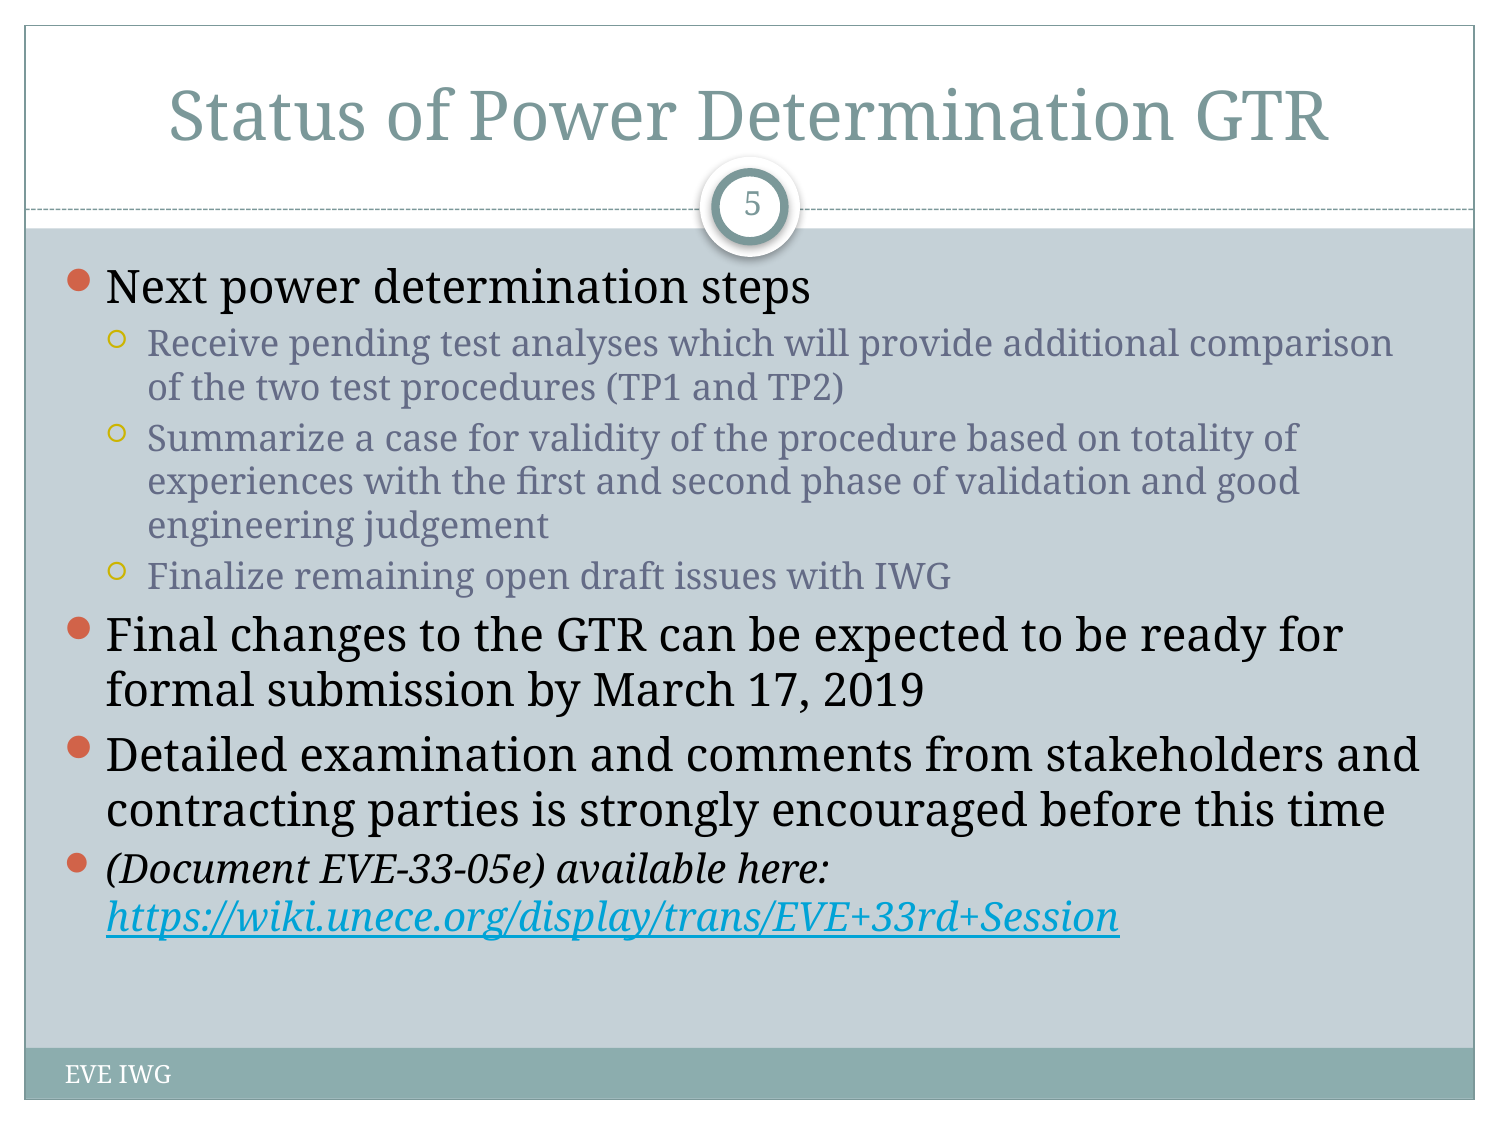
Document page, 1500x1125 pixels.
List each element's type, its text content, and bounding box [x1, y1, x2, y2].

slide_number 5 [715, 168, 791, 241]
footer EVE IWG [50, 1051, 638, 1112]
list Next power determination steps Receive pending test analyses which will provide additional comparison of the two test procedures (TP1 and TP2) Summarize a case for validity of the procedure based on totality of experiences with the first and second phase of validation and good engineering judgement Finalize remaining open draft issues with IWG Final changes to the GTR can be expected to be ready for formal submission by March 17, 2019 Detailed examination and comments from stakeholders and contracting parties is strongly encouraged before this time (Document EVE-33-05e) available here: https://wiki.unece.org/display/trans/EVE+33rd+Session [49, 250, 1445, 1001]
title Status of Power Determination GTR [49, 37, 1450, 162]
